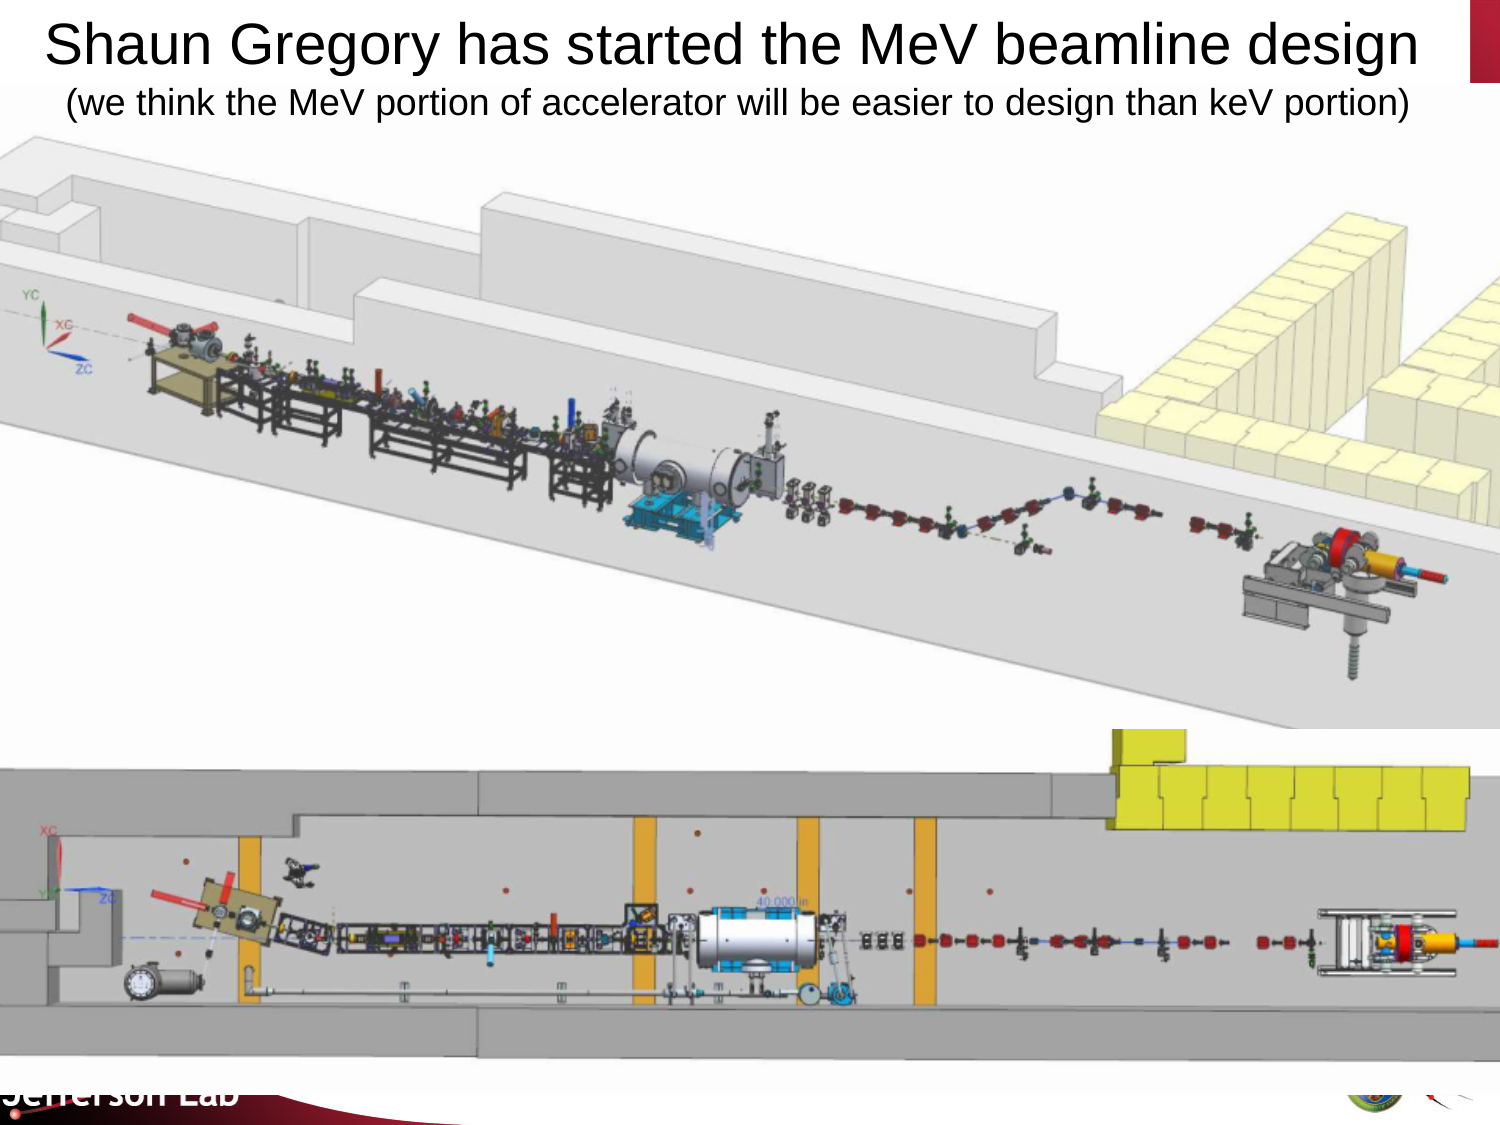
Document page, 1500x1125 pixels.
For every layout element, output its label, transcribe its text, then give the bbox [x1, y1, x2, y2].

picture [0, 0, 1500, 1125]
text_box (we think the MeV portion of accelerator will be easier to design than keV portion) [50, 70, 1427, 81]
title Shaun Gregory has started the MeV beamline design [29, 0, 1471, 81]
